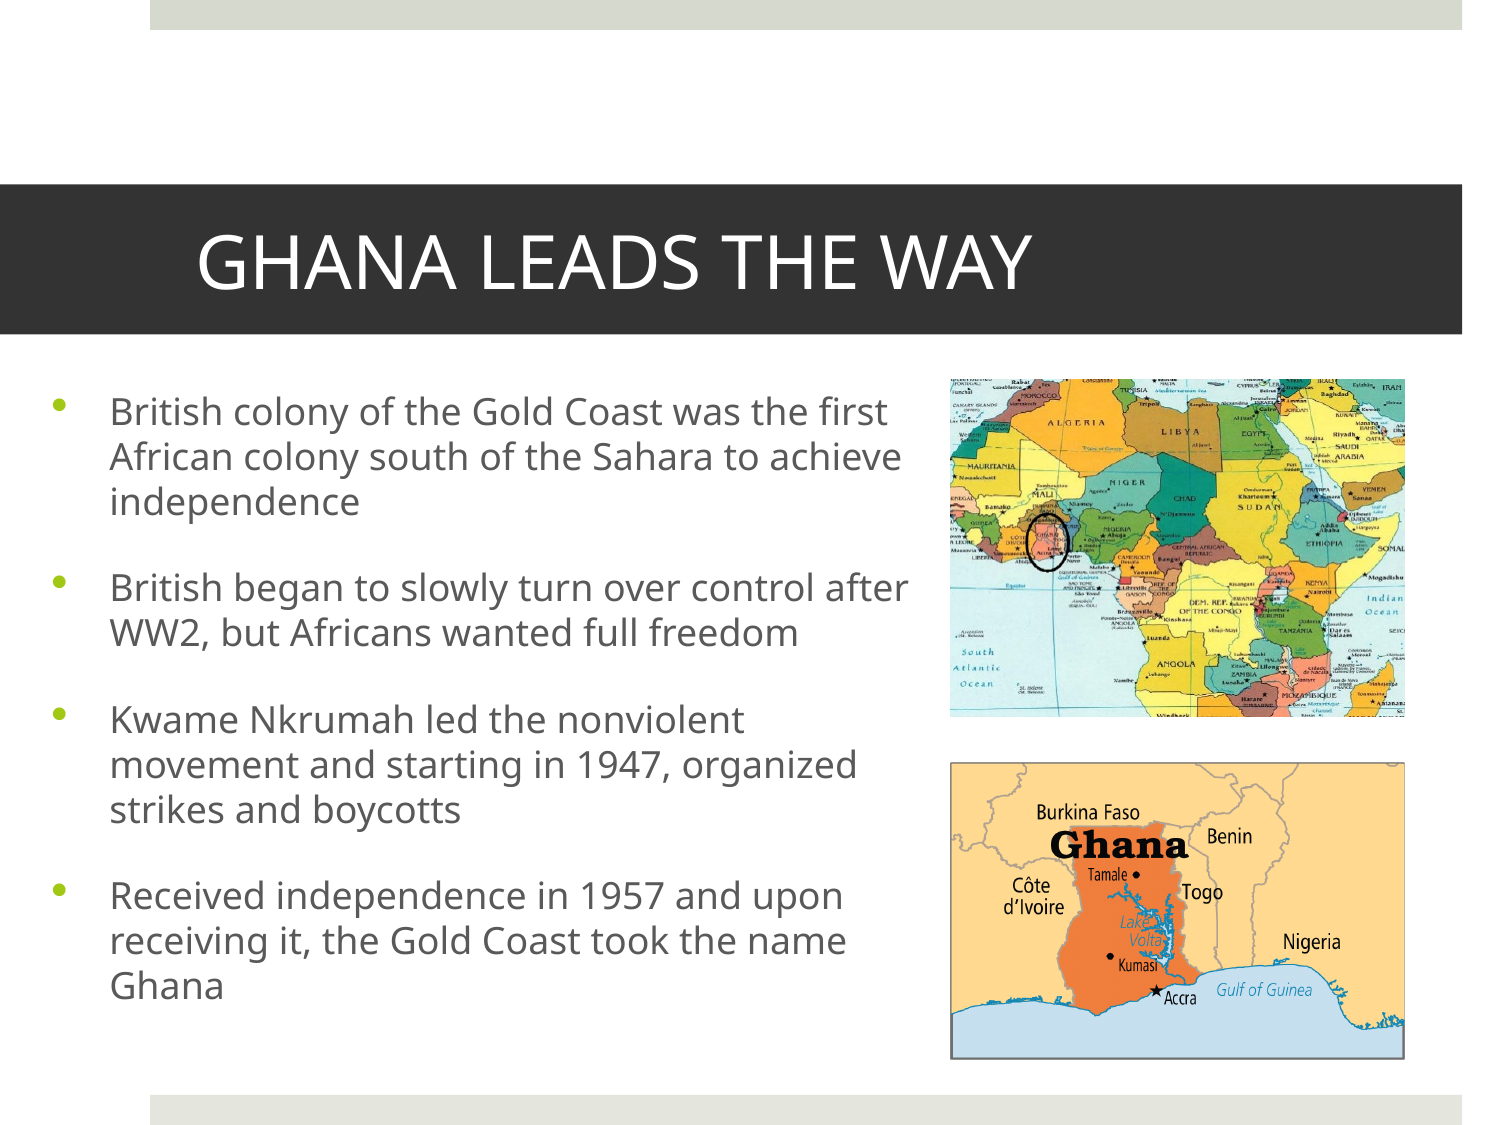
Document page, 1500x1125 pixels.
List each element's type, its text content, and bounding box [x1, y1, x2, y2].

picture [949, 761, 1406, 1061]
list British colony of the Gold Coast was the first African colony south of the Sahara to achieve independence British began to slowly turn over control after WW2, but Africans wanted full freedom Kwame Nkrumah led the nonviolent movement and starting in 1947, organized strikes and boycotts Received independence in 1957 and upon receiving it, the Gold Coast took the name Ghana [38, 379, 928, 1083]
picture [949, 379, 1406, 717]
title GHANA LEADS THE WAY [0, 184, 1463, 335]
